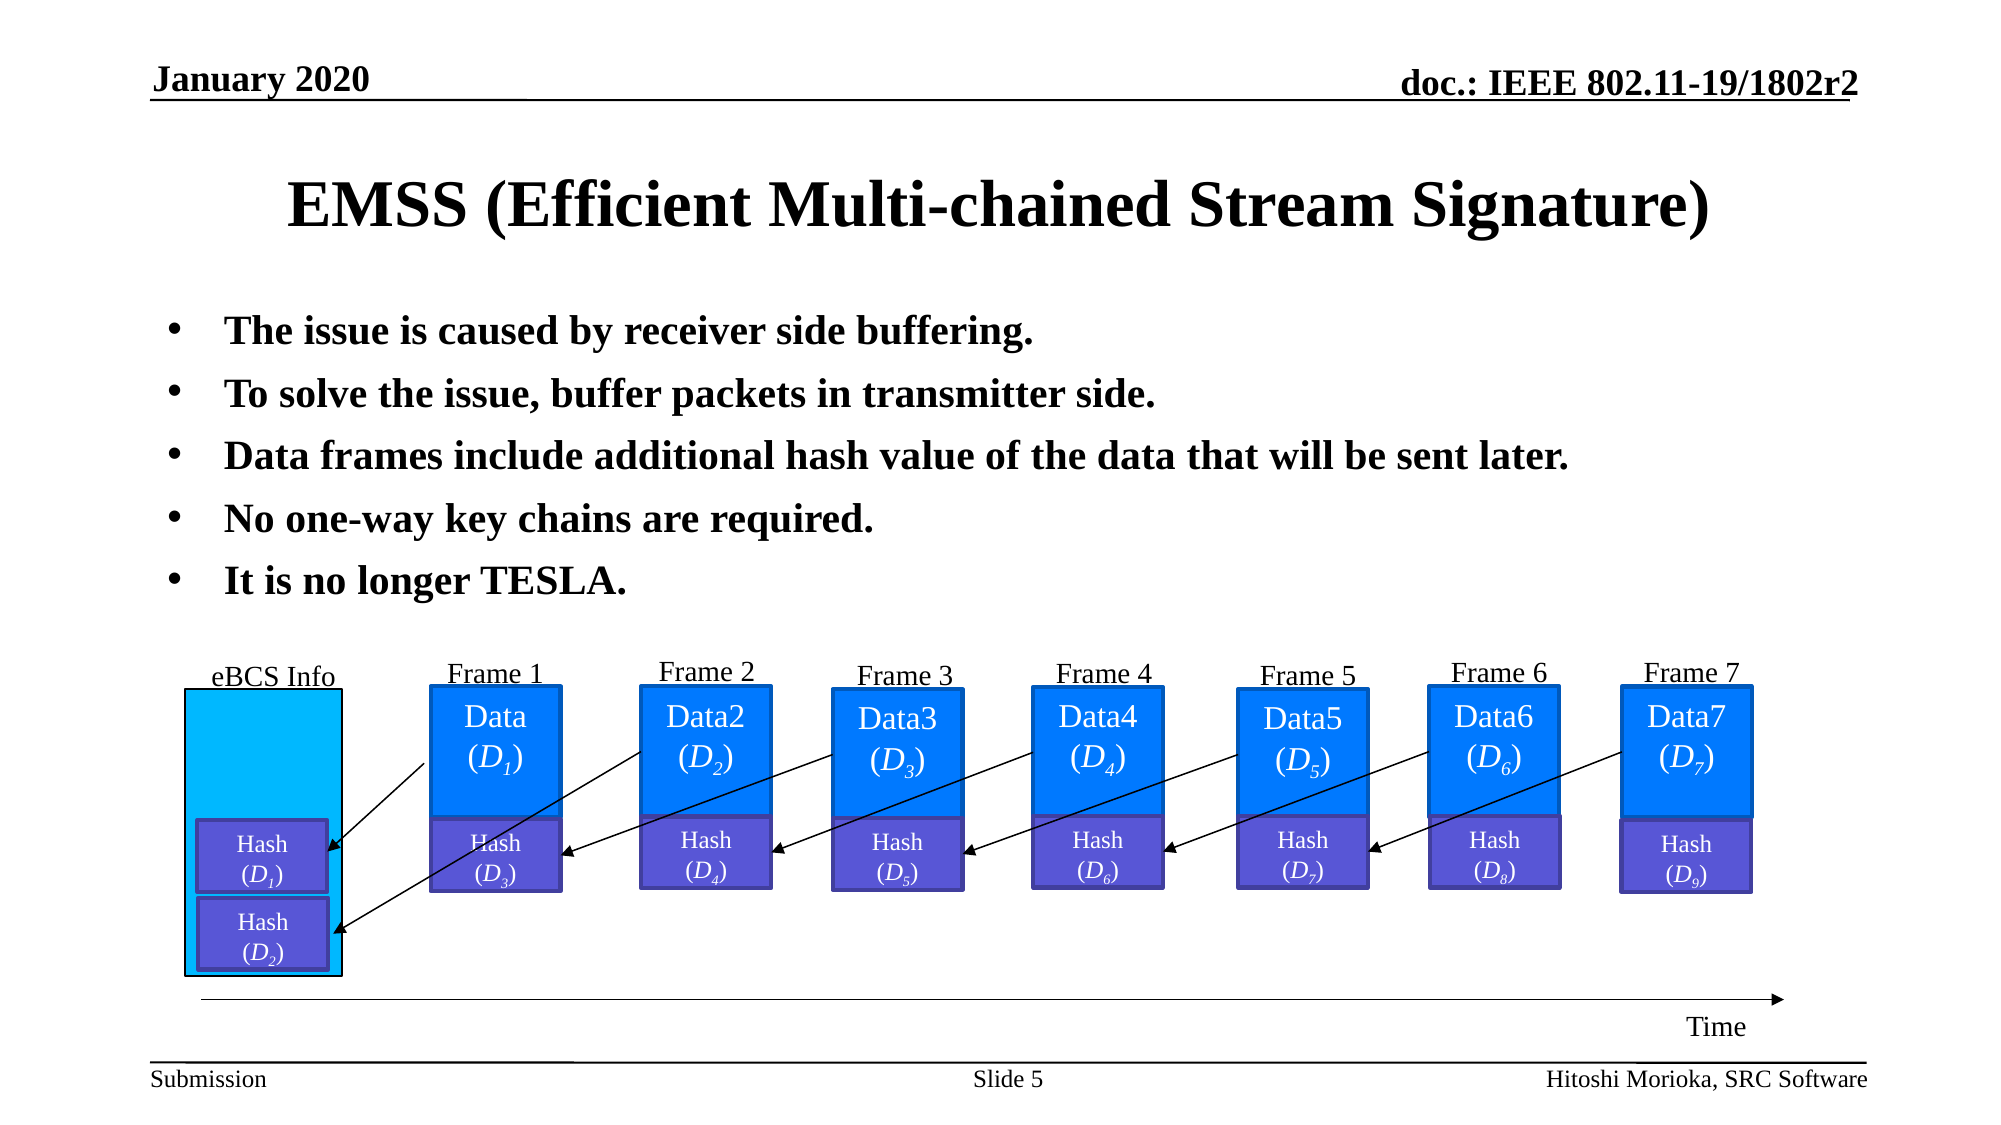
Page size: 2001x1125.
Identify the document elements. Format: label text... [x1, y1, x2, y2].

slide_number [152, 54, 563, 100]
text_box [184, 689, 343, 976]
text_box Hash (D2) [196, 896, 330, 972]
text_box Frame 7 [1628, 646, 1756, 696]
text_box Hash (D7) [1236, 861, 1370, 890]
text_box Frame 6 [1436, 646, 1563, 696]
text_box Hash (D4) [647, 865, 773, 890]
text_box Data6 (D6) [1427, 684, 1561, 750]
text_box Hash (D8) [1428, 860, 1562, 890]
text_box Hash (D5) [831, 860, 965, 892]
list The issue is caused by receiver side buffering. To solve the issue, buffer packets in transmitter side. Data frames include additional hash value of the data that will be sent later. No one-way key chains are required. It is no longer TESLA. [152, 295, 1853, 563]
text_box Frame 3 [842, 648, 969, 699]
title EMSS (Efficient Multi-chained Stream Signature) [149, 112, 1850, 288]
text_box Frame 4 [1041, 646, 1168, 697]
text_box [1162, 751, 1366, 852]
text_box Data3 (D3) [831, 687, 965, 750]
text_box Frame 2 [643, 645, 771, 695]
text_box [962, 754, 1158, 855]
text_box Data2 (D2) [639, 684, 773, 752]
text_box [332, 751, 642, 934]
text_box Data7 (D7) [1620, 684, 1754, 819]
text_box Time [1671, 1011, 1762, 1050]
text_box Hash (D9) [1619, 818, 1753, 894]
text_box Hash (D1) [195, 818, 327, 894]
text_box Data (D1) [429, 684, 563, 750]
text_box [1367, 751, 1623, 852]
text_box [645, 754, 766, 856]
text_box Data5 (D5) [1236, 687, 1370, 750]
footer Hitoshi Morioka, SRC Software [1171, 1061, 1869, 1093]
text_box Frame 5 [1245, 648, 1372, 699]
text_box eBCS Info [196, 649, 325, 705]
text_box Hash (D6) [1031, 863, 1165, 890]
text_box Frame 1 [432, 646, 559, 697]
slide_number Slide 5 [950, 1061, 1067, 1123]
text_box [771, 752, 964, 853]
text_box Data4 (D4) [1031, 685, 1165, 752]
